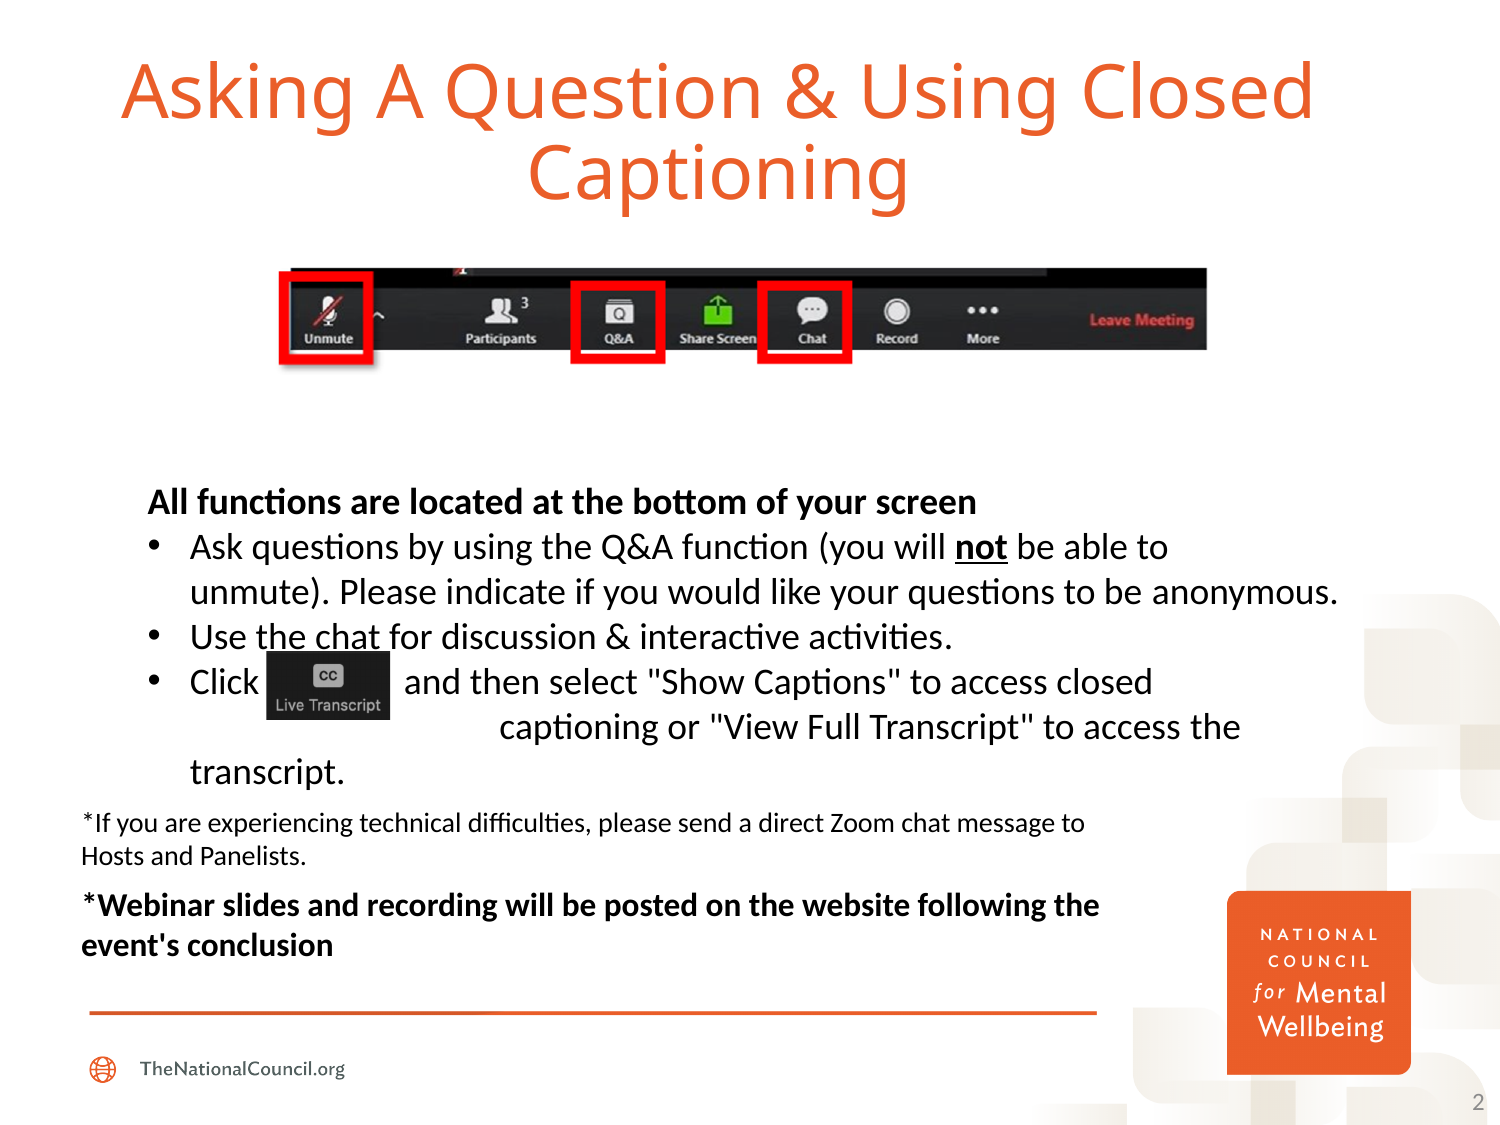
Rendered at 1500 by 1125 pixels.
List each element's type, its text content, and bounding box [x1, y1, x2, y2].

text_box All functions are located at the bottom of your screen​​ Ask questions by using the Q&A function​ (you will not be able to unmute). Please indicate if you would like your questions to be anonymous. Use the chat for discussion & interactive activities​. Click and then select "Show Captions" to access closed captioning or "View Full Transcript" to access the transcript. [136, 471, 1364, 843]
text_box *If you are experiencing technical difficulties, please send a direct Zoom chat message to Hosts and Panelists. [69, 798, 1149, 877]
text_box *Webinar slides and recording will be posted on the website following the event's conclusion [69, 877, 1215, 969]
title Asking A Question & Using Closed Captioning [0, 53, 1439, 217]
picture [0, 0, 1500, 1125]
